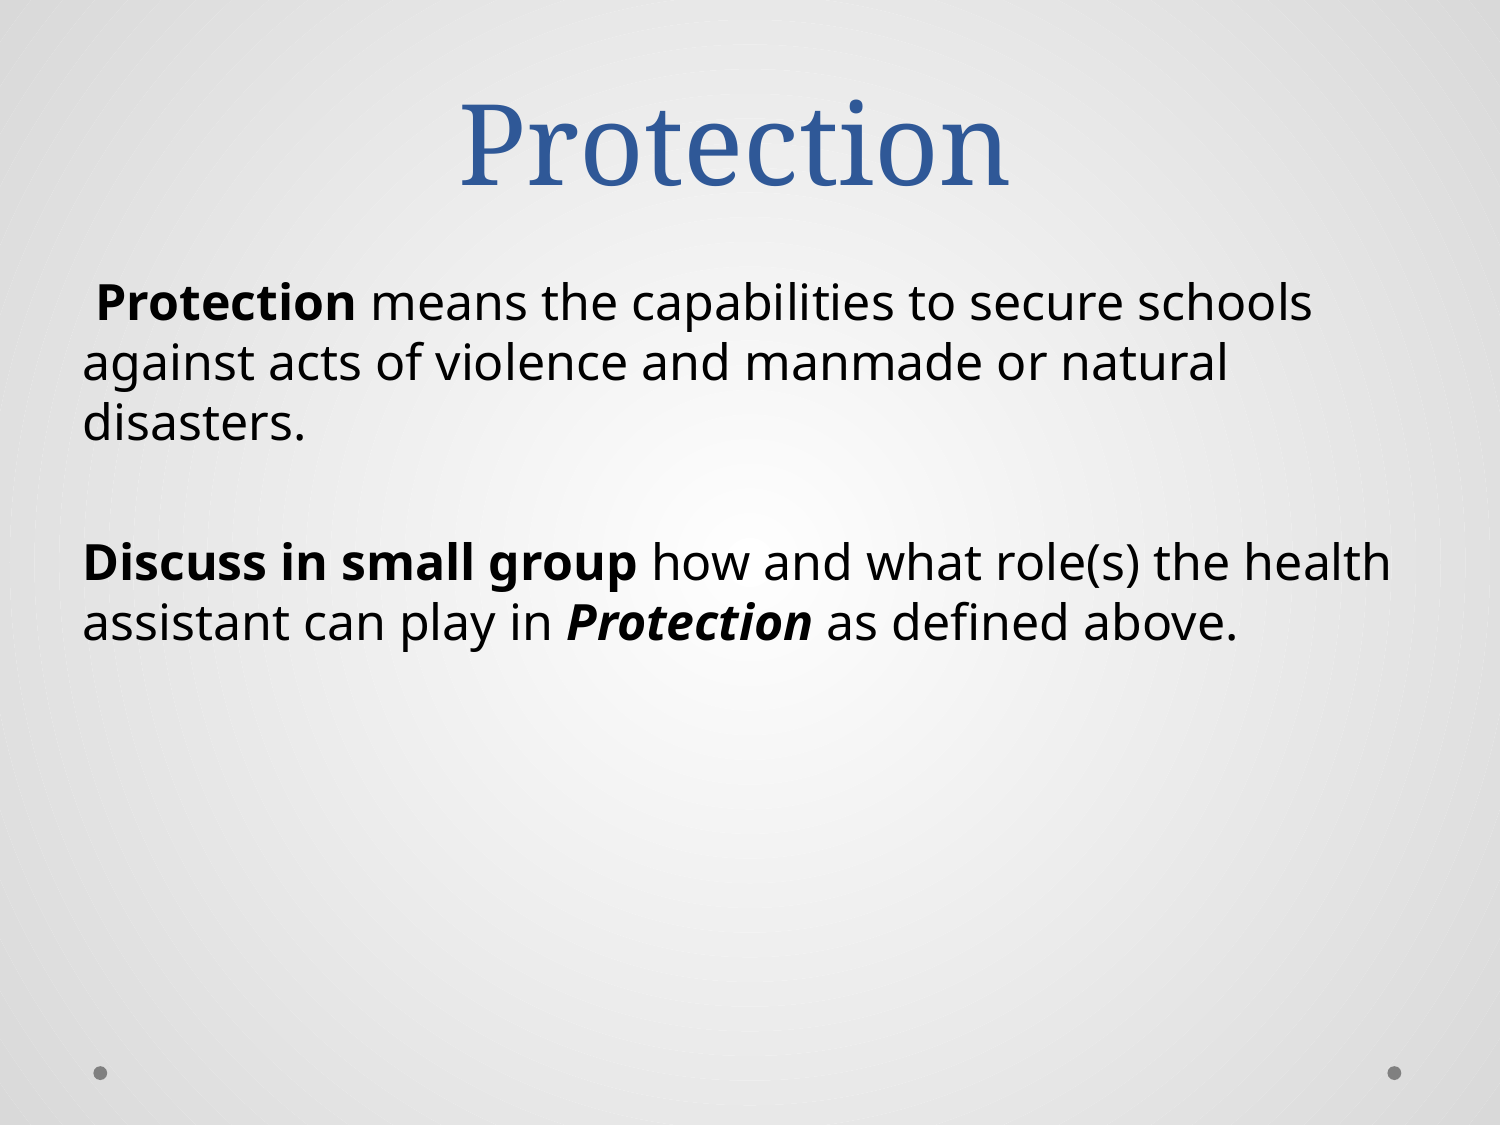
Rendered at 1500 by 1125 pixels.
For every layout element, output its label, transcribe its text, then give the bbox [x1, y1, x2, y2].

title Protection [74, 0, 1426, 216]
list Protection means the capabilities to secure schools against acts of violence and manmade or natural disasters. Discuss in small group how and what role(s) the health assistant can play in Protection as defined above. [74, 261, 1426, 1006]
